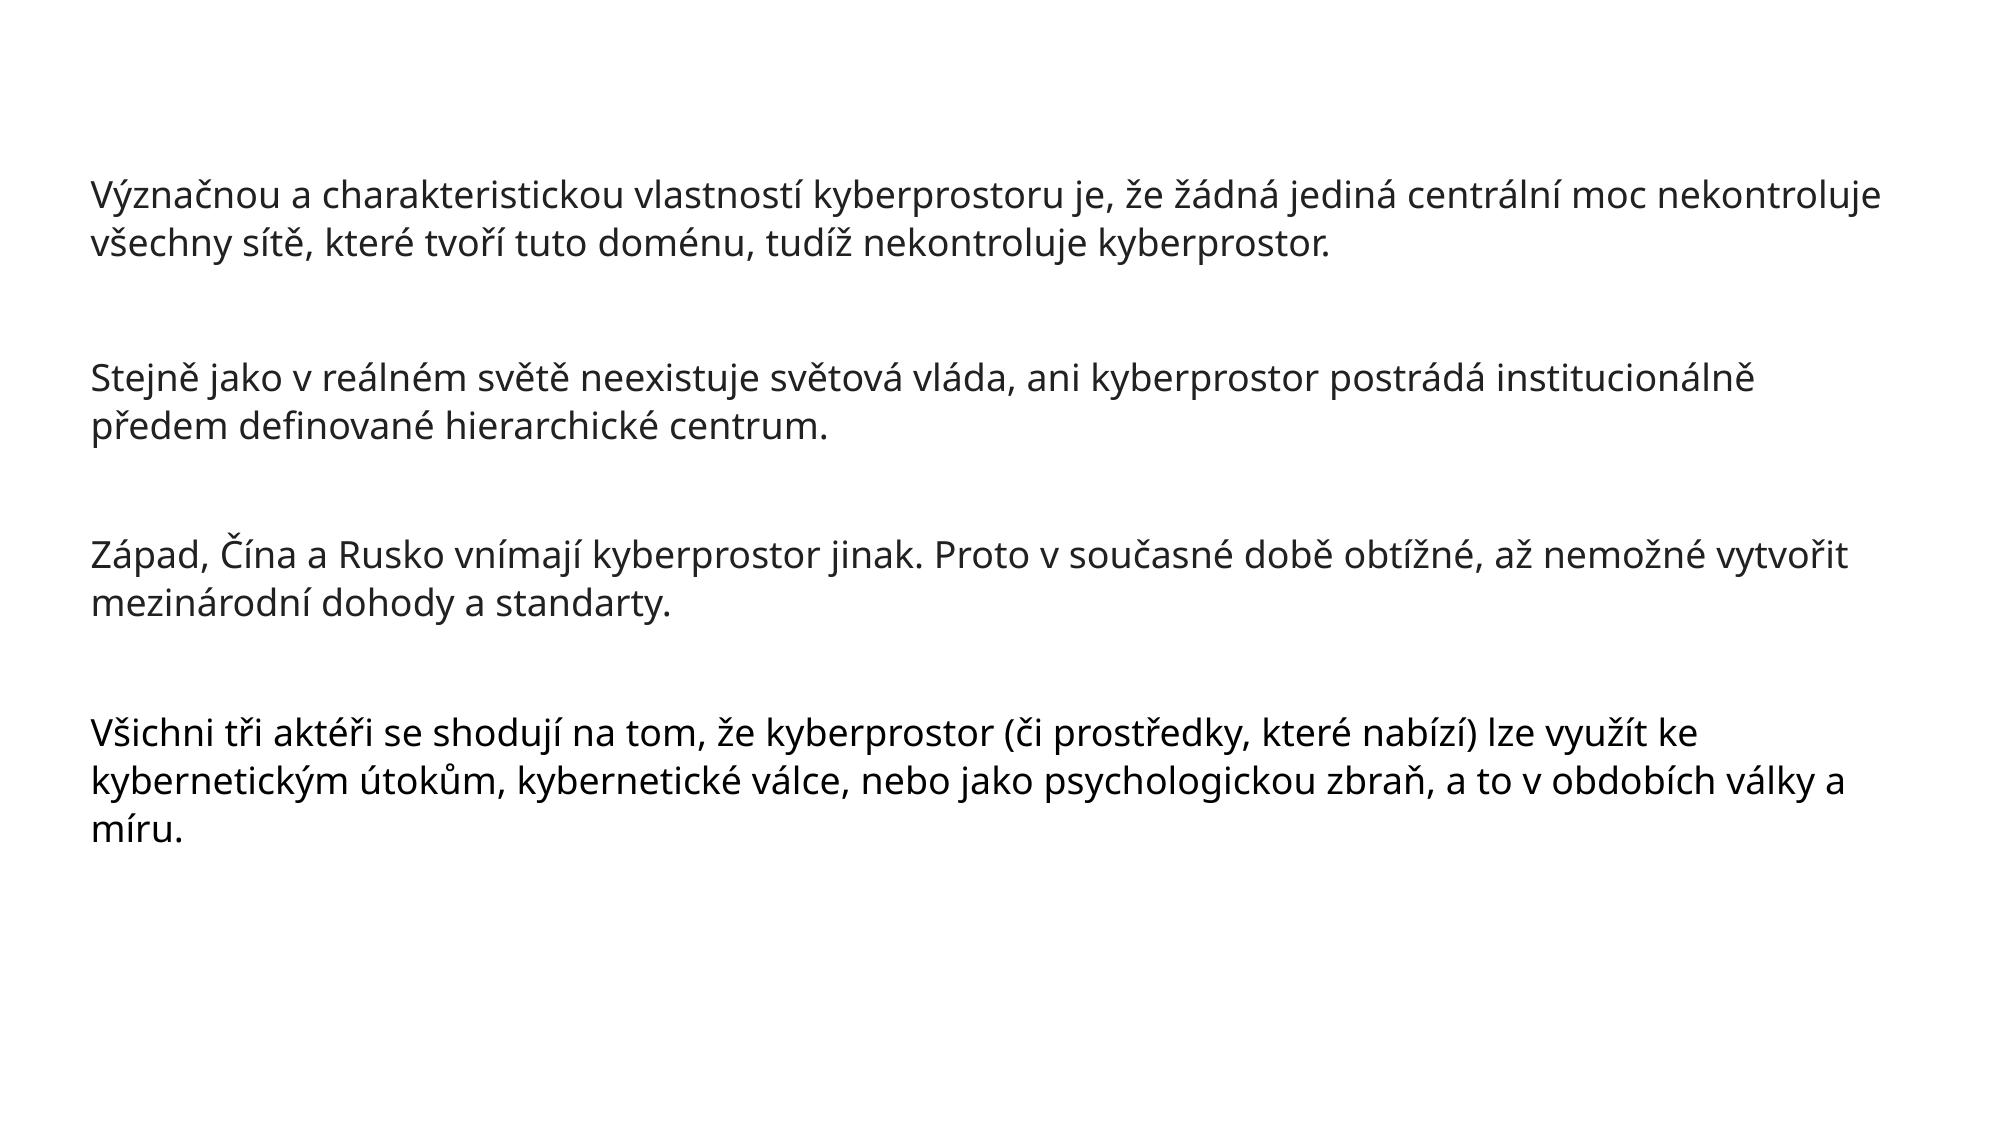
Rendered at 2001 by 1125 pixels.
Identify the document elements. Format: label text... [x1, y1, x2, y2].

text_box Význačnou a charakteristickou vlastností kyberprostoru je, že žádná jediná centrální moc nekontroluje všechny sítě, které tvoří tuto doménu, tudíž nekontroluje kyberprostor. Stejně jako v reálném světě neexistuje světová vláda, ani kyberprostor postrádá institucionálně předem definované hierarchické centrum. Západ, Čína a Rusko vnímají kyberprostor jinak. Proto v současné době obtížné, až nemožné vytvořit mezinárodní dohody a standarty. Všichni tři aktéři se shodují na tom, že kyberprostor (či prostředky, které nabízí) lze využít ke kybernetickým útokům, kybernetické válce, nebo jako psychologickou zbraň, a to v obdobích války a míru. [75, 160, 1918, 923]
